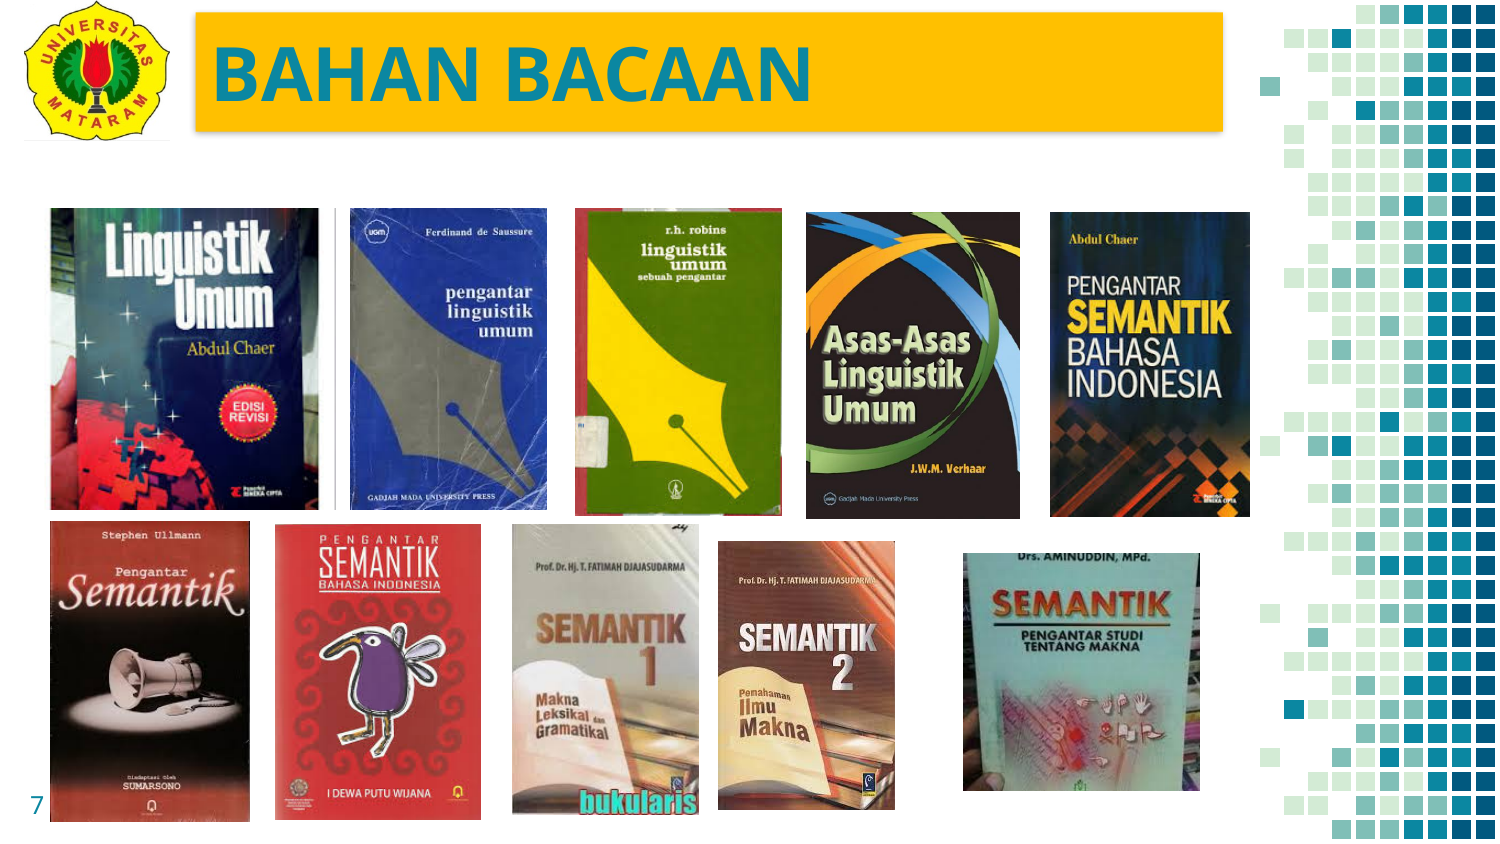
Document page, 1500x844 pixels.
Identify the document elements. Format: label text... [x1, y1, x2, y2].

picture [806, 212, 1020, 520]
picture [512, 524, 700, 815]
picture [274, 523, 481, 820]
picture [50, 521, 251, 822]
picture [1049, 212, 1251, 518]
picture [349, 207, 547, 511]
picture [574, 207, 782, 517]
title BAHAN BACAAN [195, 12, 1223, 132]
slide_number 7 [15, 774, 105, 839]
picture [962, 553, 1201, 791]
picture [34, 207, 337, 511]
picture [717, 541, 895, 810]
picture [24, 0, 170, 141]
